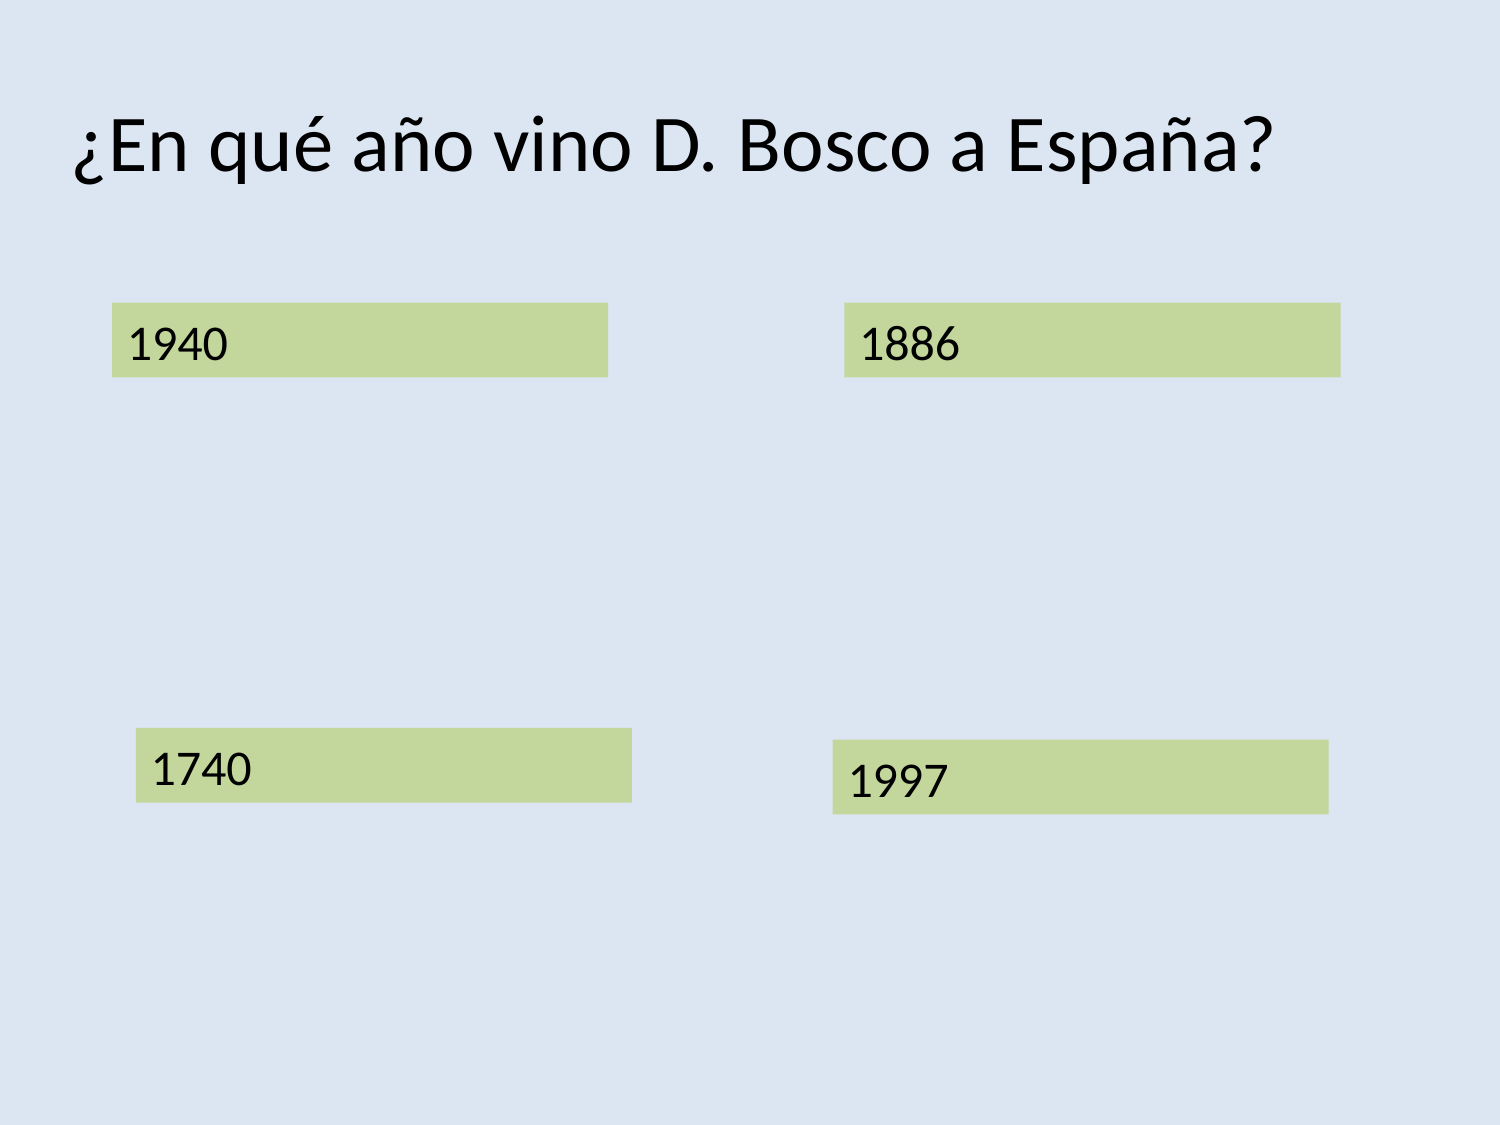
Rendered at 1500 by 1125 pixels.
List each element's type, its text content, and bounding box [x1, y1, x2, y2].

text_box 1740 [135, 727, 632, 803]
text_box 1886 [844, 302, 1341, 378]
title ¿En qué año vino D. Bosco a España? [0, 45, 1350, 233]
text_box 1940 [112, 302, 609, 378]
text_box 1997 [832, 739, 1329, 815]
